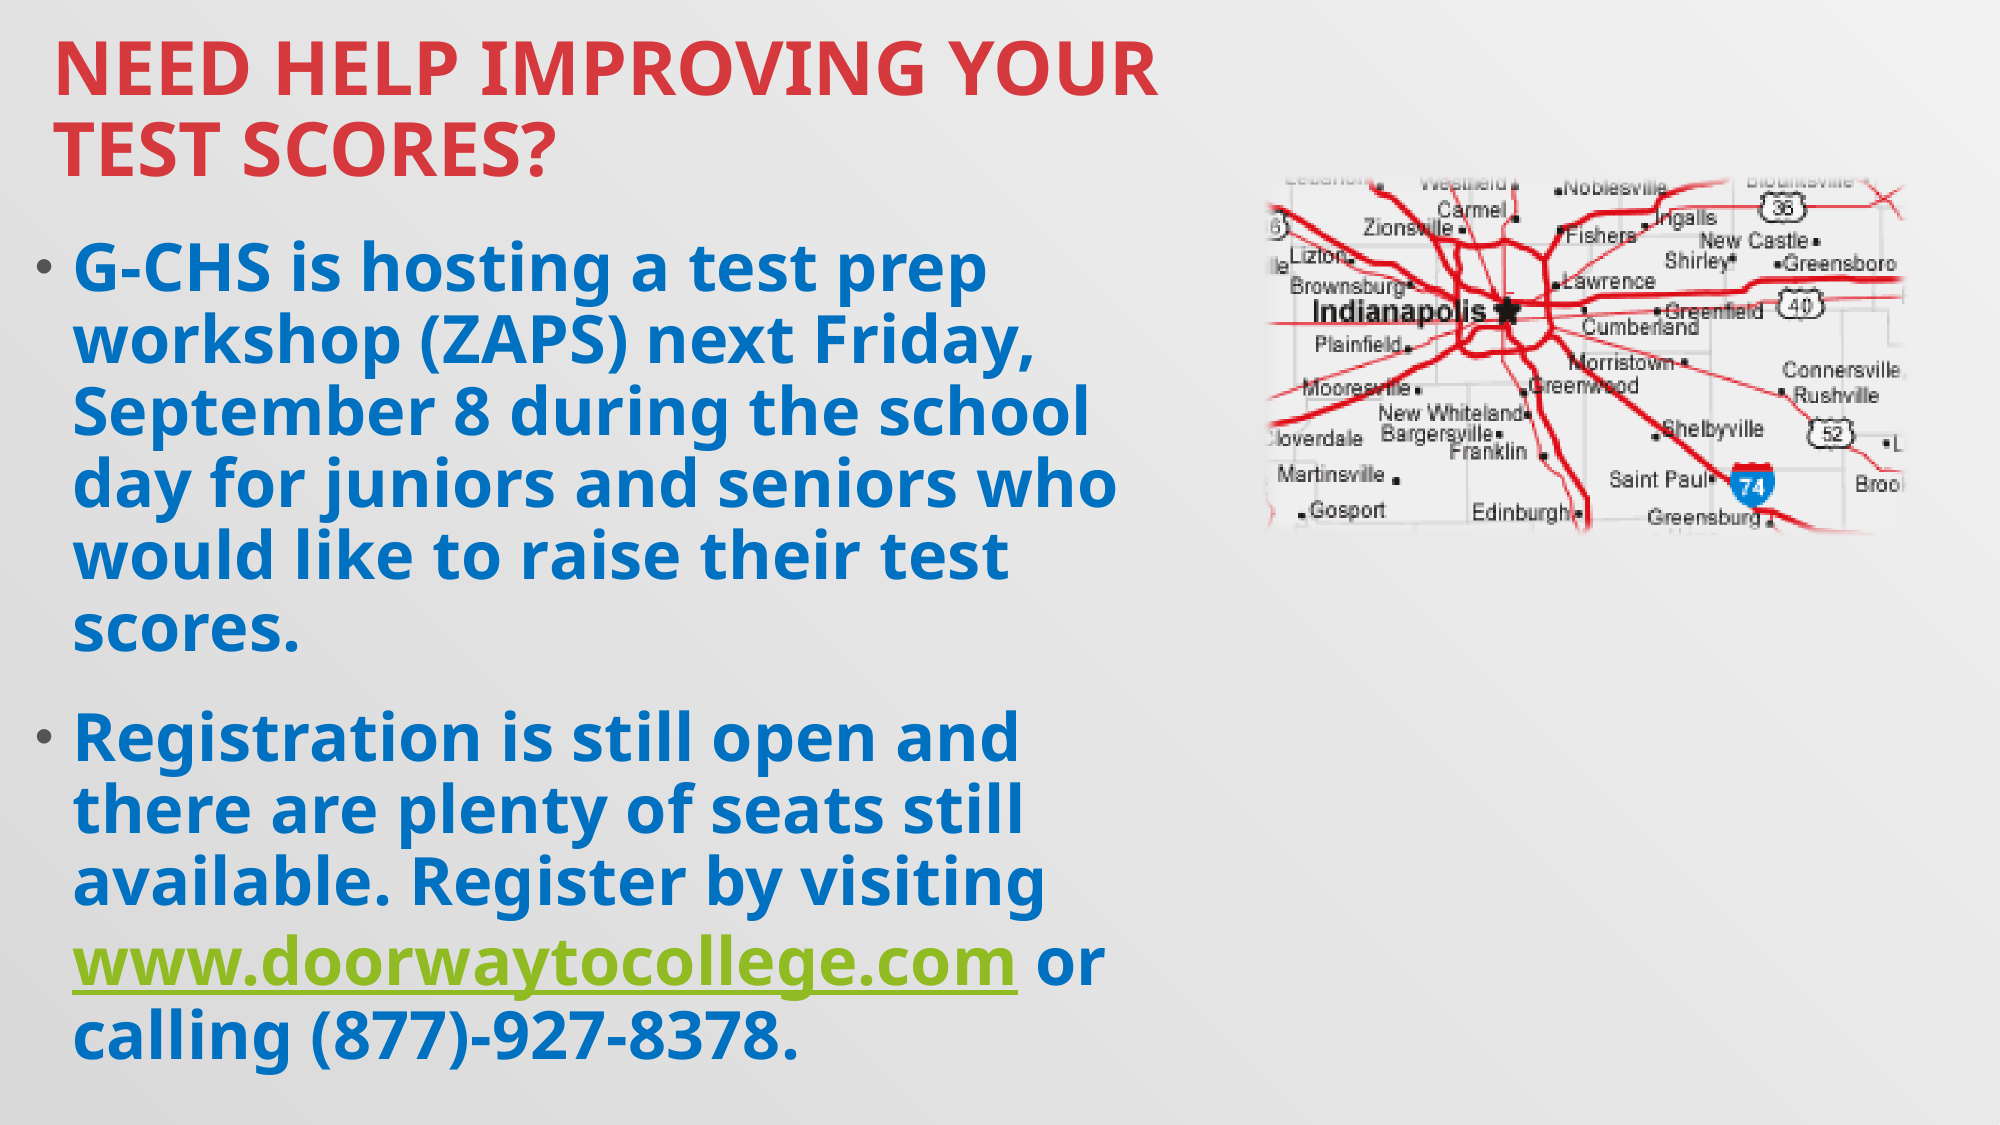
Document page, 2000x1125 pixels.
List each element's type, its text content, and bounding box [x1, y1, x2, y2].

list G-CHS is hosting a test prep workshop (ZAPS) next Friday, September 8 during the school day for juniors and seniors who would like to raise their test scores. Registration is still open and there are plenty of seats still available. Register by visiting www.doorwaytocollege.com or calling (877)-927-8378. [12, 226, 1175, 1088]
picture [1262, 174, 1909, 538]
title Need Help improving your test scores? [37, 75, 1225, 200]
